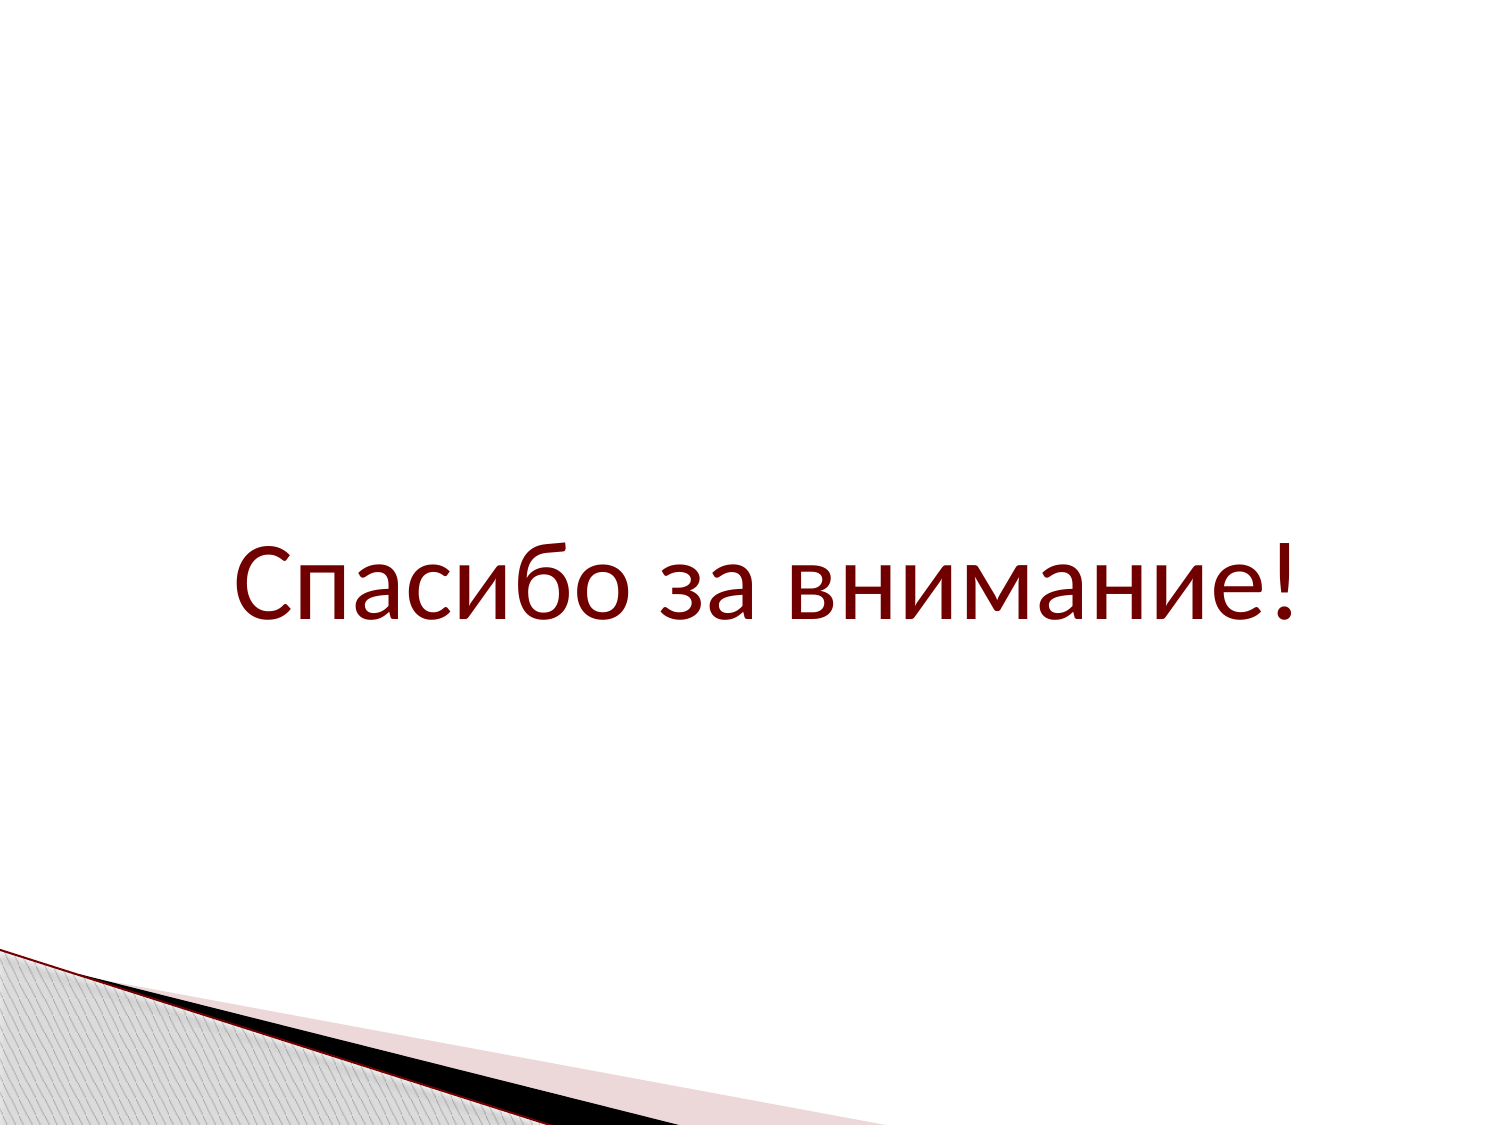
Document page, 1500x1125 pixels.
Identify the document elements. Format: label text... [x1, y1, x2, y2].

text_box Спасибо за внимание! [162, 499, 1375, 785]
